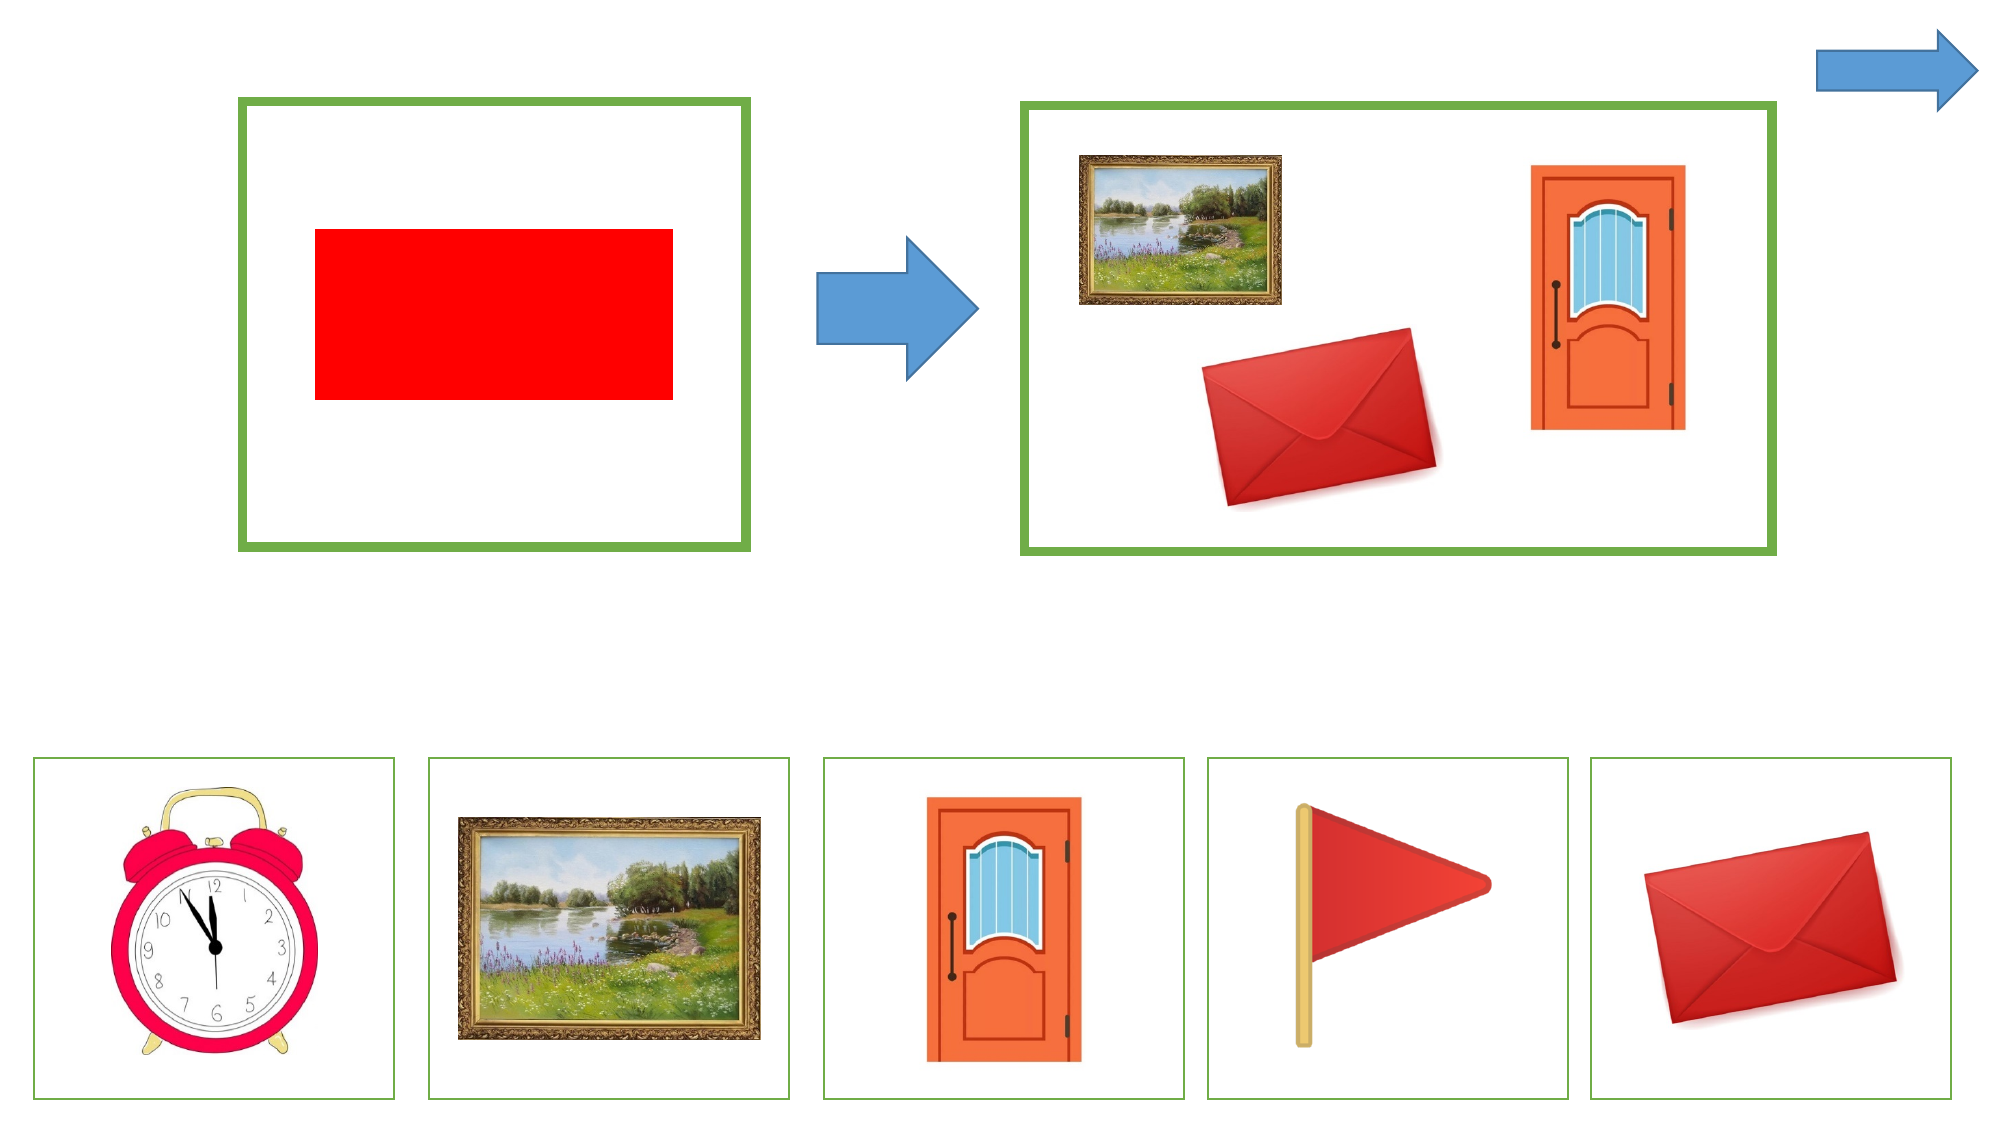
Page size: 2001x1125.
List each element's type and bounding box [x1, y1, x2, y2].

text_box [1024, 105, 1773, 552]
text_box [428, 757, 790, 1100]
text_box [1207, 757, 1569, 1100]
text_box [1816, 28, 1980, 113]
picture [458, 817, 761, 1040]
text_box [1590, 757, 1952, 1100]
text_box [241, 100, 747, 548]
text_box [816, 235, 980, 382]
text_box [823, 757, 1185, 1100]
picture [111, 787, 318, 1055]
picture [1523, 155, 1693, 439]
picture [1079, 155, 1282, 305]
text_box [33, 757, 395, 1100]
picture [1197, 324, 1444, 512]
picture [919, 787, 1089, 1071]
picture [1263, 794, 1524, 1055]
picture [1639, 827, 1905, 1030]
text_box [315, 229, 673, 400]
